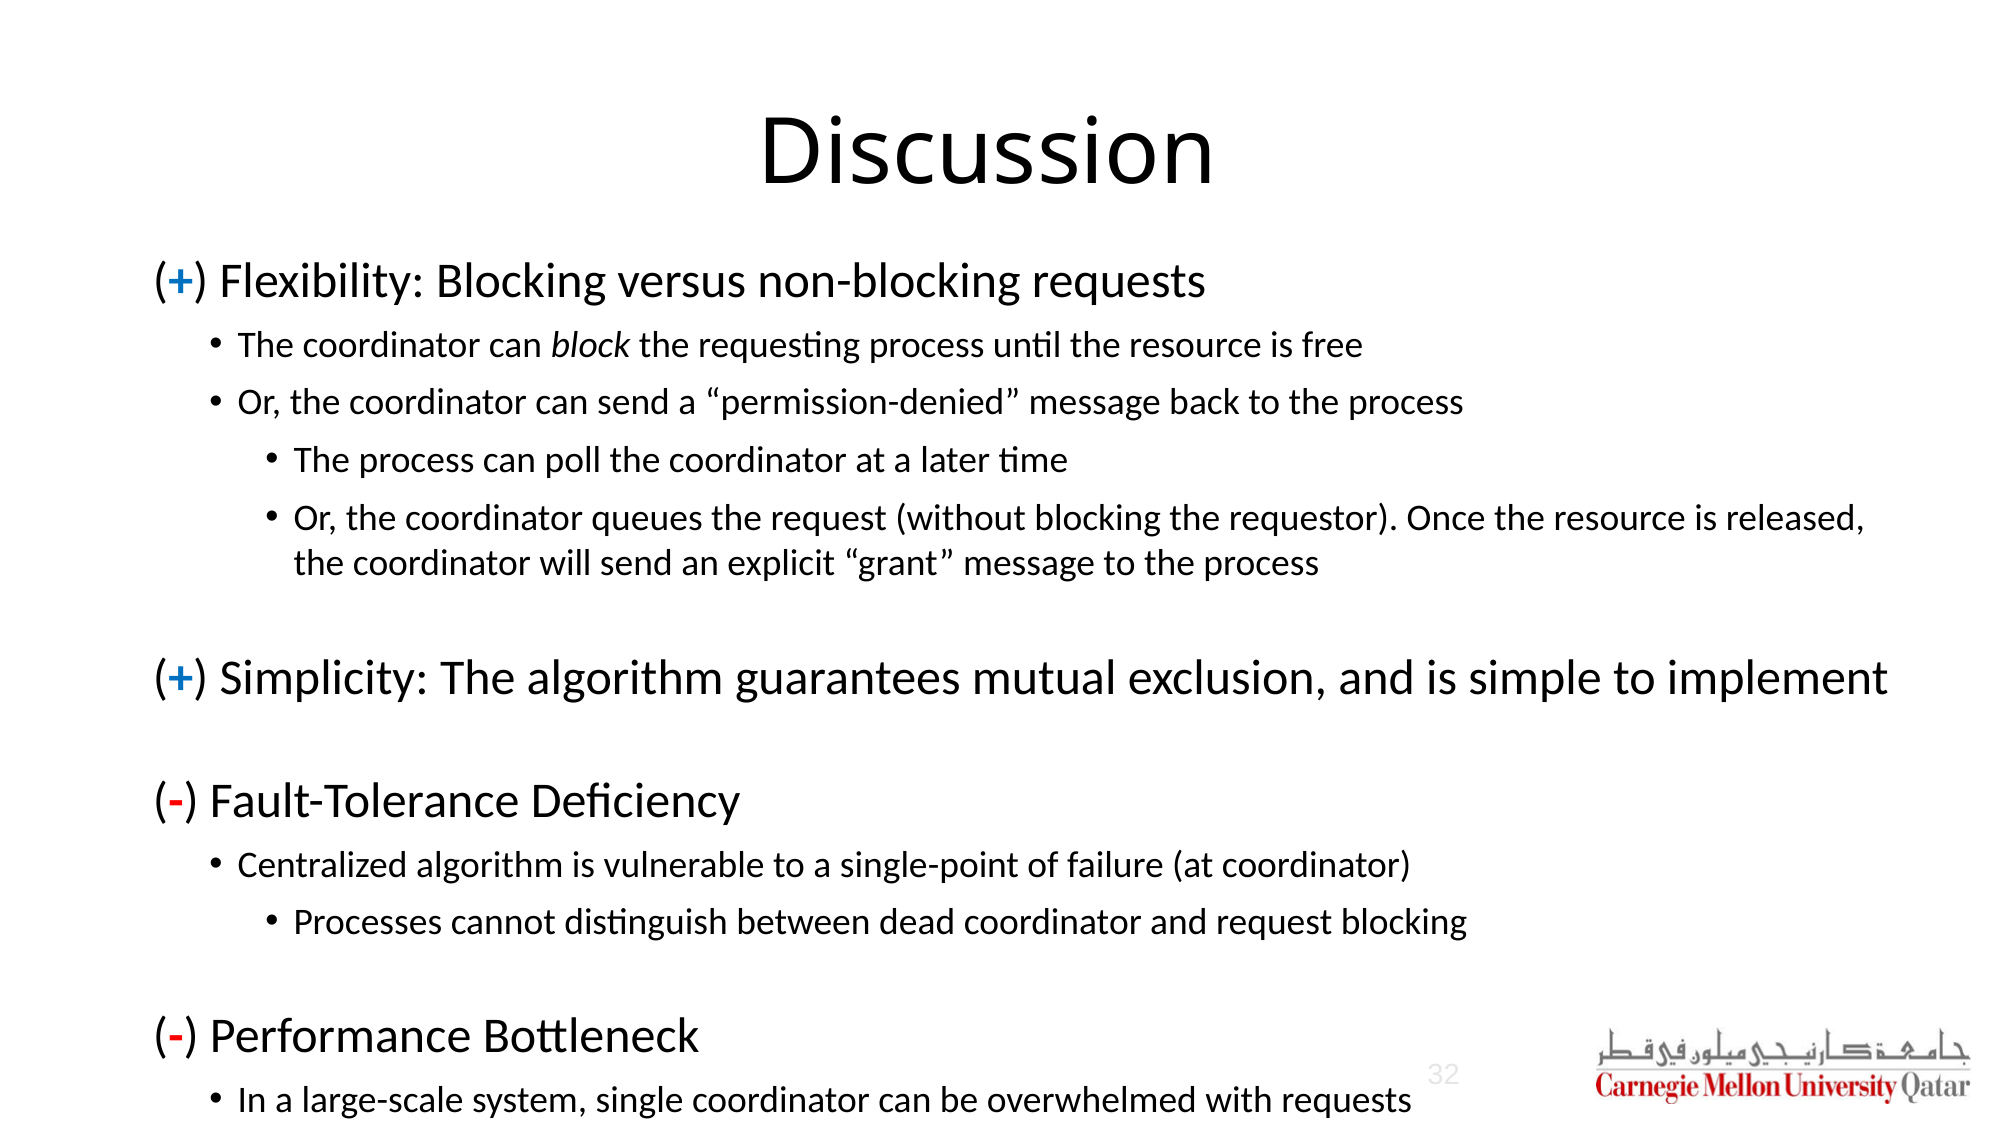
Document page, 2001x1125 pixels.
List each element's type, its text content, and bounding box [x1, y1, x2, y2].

list (+) Flexibility: Blocking versus non-blocking requests The coordinator can block the requesting process until the resource is free Or, the coordinator can send a “permission-denied” message back to the process The process can poll the coordinator at a later time Or, the coordinator queues the request (without blocking the requestor). Once the resource is released, the coordinator will send an explicit “grant” message to the process (+) Simplicity: The algorithm guarantees mutual exclusion, and is simple to implement (-) Fault-Tolerance Deficiency Centralized algorithm is vulnerable to a single-point of failure (at coordinator) Processes cannot distinguish between dead coordinator and request blocking (-) Performance Bottleneck In a large-scale system, single coordinator can be overwhelmed with requests [138, 239, 1913, 1103]
title Discussion [237, 45, 1738, 239]
picture [1596, 1027, 1971, 1104]
slide_number 32 [1412, 1042, 1863, 1103]
